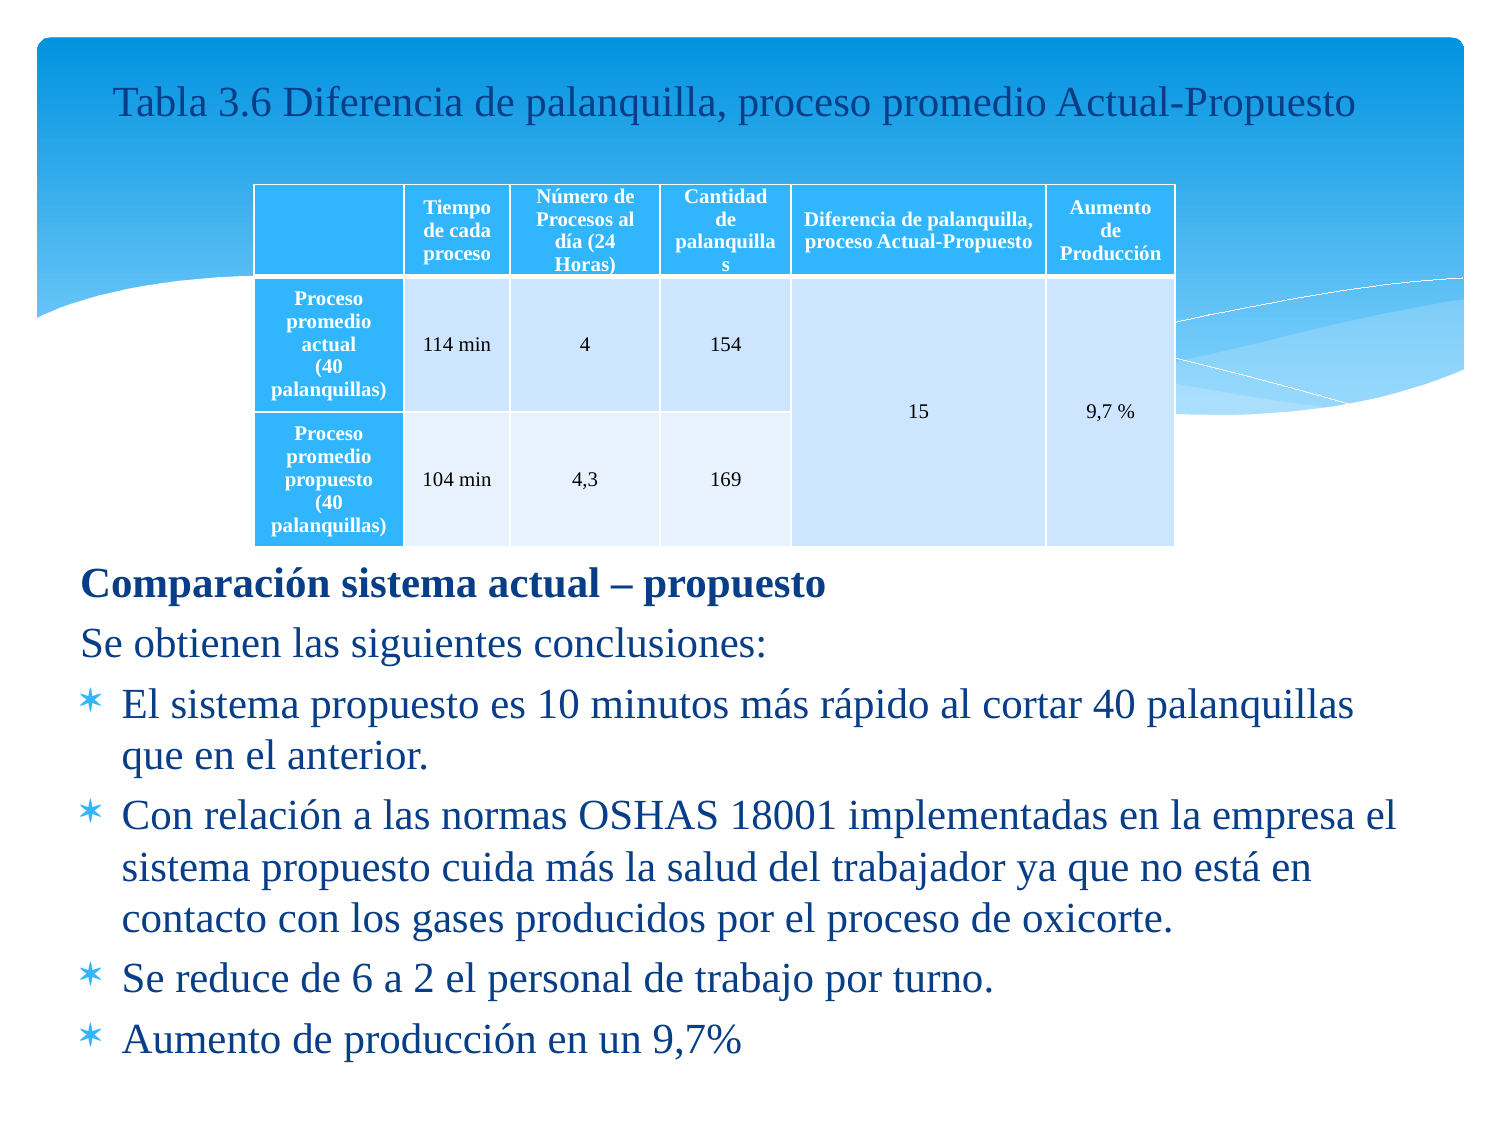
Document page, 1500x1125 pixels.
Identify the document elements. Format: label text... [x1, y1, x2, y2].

table_cell 4 [511, 279, 659, 411]
table_cell 154 [661, 279, 790, 411]
table_header Cantidad de palanquillas [661, 185, 790, 274]
table_header Aumento de Producción [1047, 185, 1174, 274]
table_cell 4,3 [511, 413, 659, 546]
table_cell Proceso promedio actual (40 palanquillas) [255, 279, 403, 411]
list Tabla 3.6 Diferencia de palanquilla, proceso promedio Actual-Propuesto Comparación sistema actual – propuesto Se obtienen las siguientes conclusiones: El sistema propuesto es 10 minutos más rápido al cortar 40 palanquillas que en el anterior. Con relación a las normas OSHAS 18001 implementadas en la empresa el sistema propuesto cuida más la salud del trabajador ya que no está en contacto con los gases producidos por el proceso de oxicorte. Se reduce de 6 a 2 el personal de trabajo por turno. Aumento de producción en un 9,7% [64, 66, 1415, 1071]
table_cell 169 [661, 413, 790, 546]
table_header Número de Procesos al día (24 Horas) [511, 185, 659, 274]
table_cell 114 min [405, 279, 509, 411]
table_cell 9,7 % [1047, 279, 1174, 546]
table_cell 15 [792, 279, 1045, 546]
table_header Diferencia de palanquilla, proceso Actual-Propuesto [792, 185, 1045, 274]
table_cell 104 min [405, 413, 509, 546]
table_header Tiempo de cada proceso [405, 185, 509, 274]
table_cell Proceso promedio propuesto (40 palanquillas) [255, 413, 403, 546]
table_header [255, 185, 403, 274]
